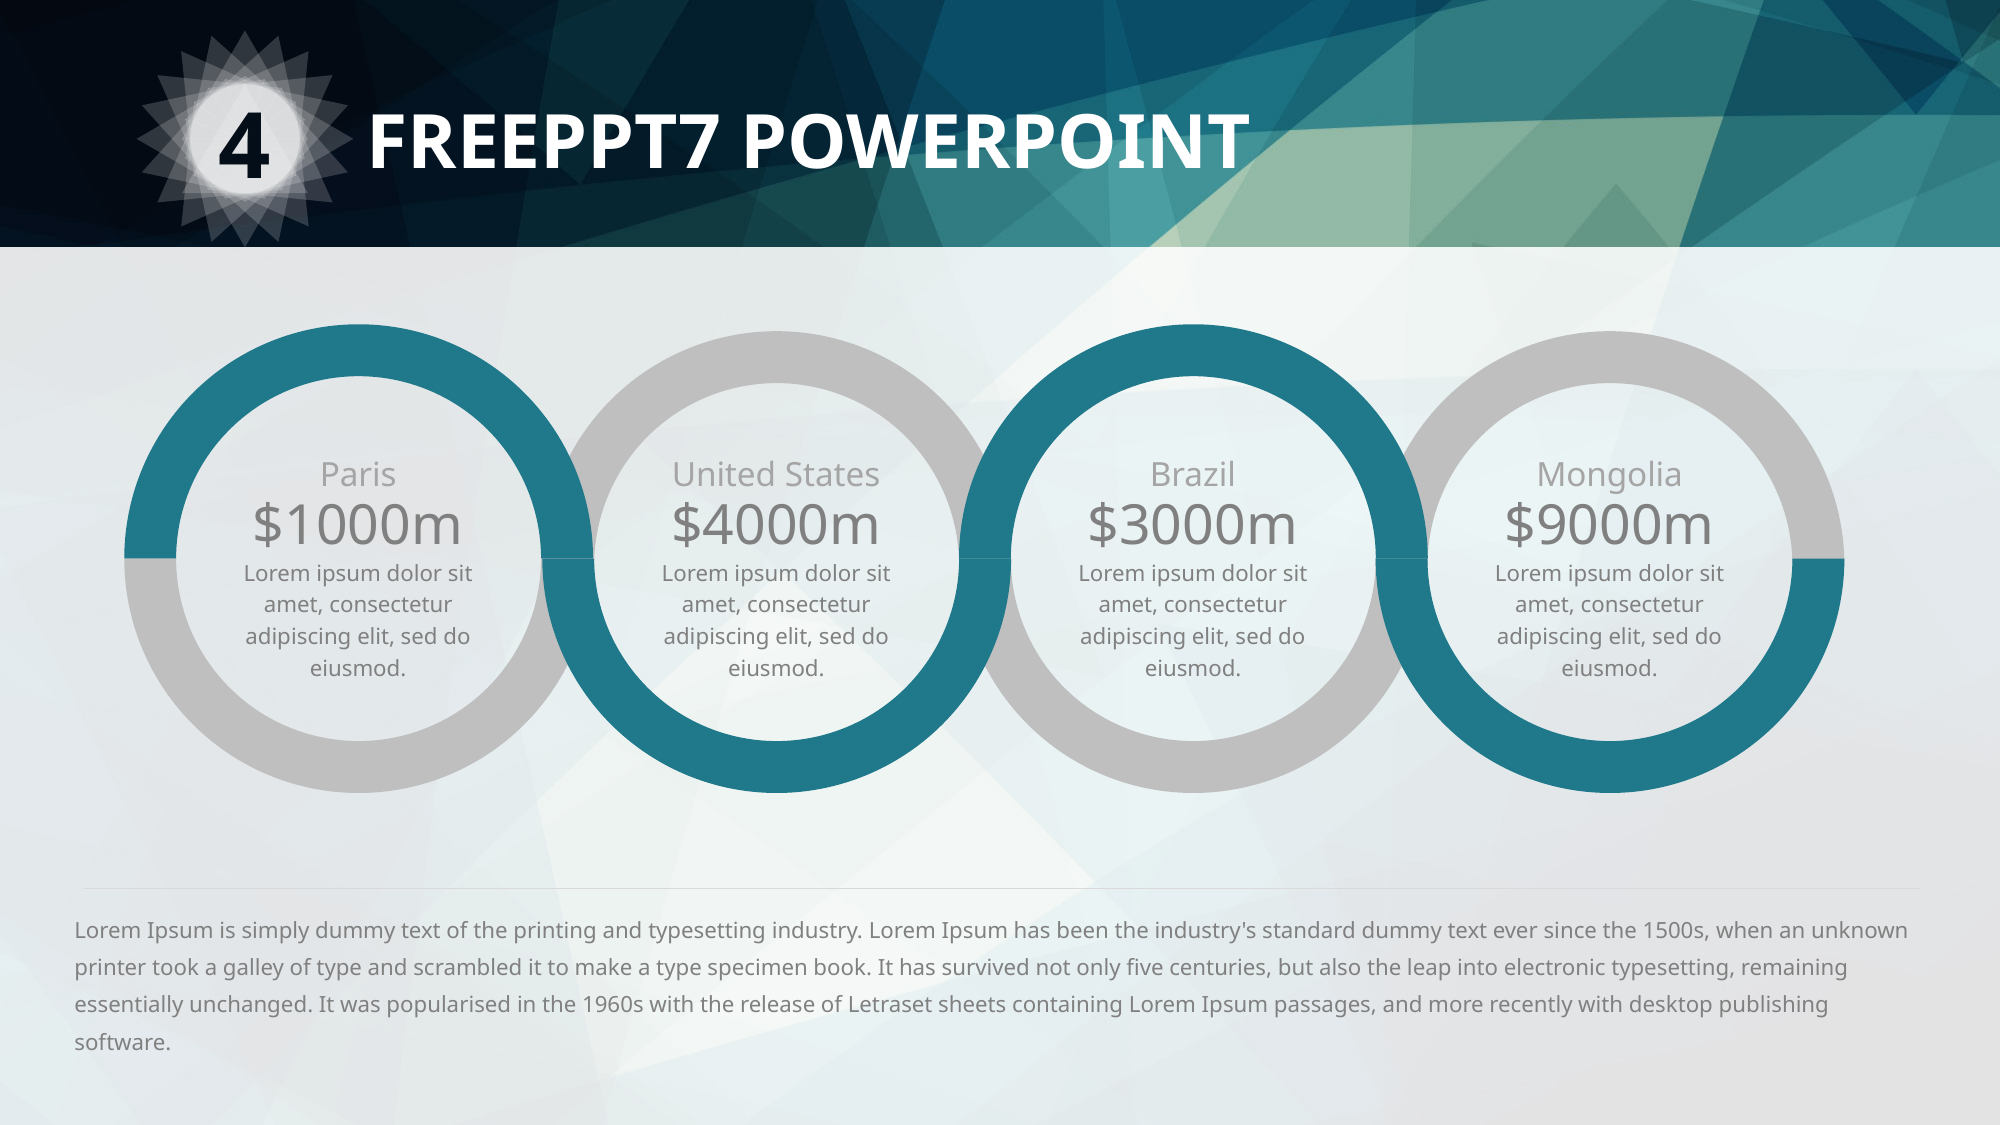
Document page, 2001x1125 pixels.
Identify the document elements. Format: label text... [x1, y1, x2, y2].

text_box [215, 436, 502, 688]
text_box [541, 557, 1013, 795]
text_box [123, 323, 595, 557]
text_box FREEPPT7 POWERPOINT [354, 85, 1471, 191]
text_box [1466, 436, 1753, 688]
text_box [136, 30, 354, 248]
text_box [1049, 436, 1337, 688]
text_box [570, 330, 983, 557]
picture [0, 0, 2000, 247]
text_box [1374, 557, 1846, 795]
text_box [1404, 330, 1846, 557]
text_box [957, 323, 1429, 560]
text_box Lorem Ipsum is simply dummy text of the printing and typesetting industry. Lorem Ipsum has been the industry's standard dummy text ever since the 1500s, when an unknown printer took a galley of type and scrambled it to make a type specimen book. It has survived not only five centuries, but also the leap into electronic typesetting, remaining essentially unchanged. It was popularised in the 1960s with the release of Letraset sheets containing Lorem Ipsum passages, and more recently with desktop publishing software. [59, 898, 1942, 1042]
text_box [123, 557, 568, 795]
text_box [633, 436, 920, 688]
text_box [985, 567, 1402, 795]
